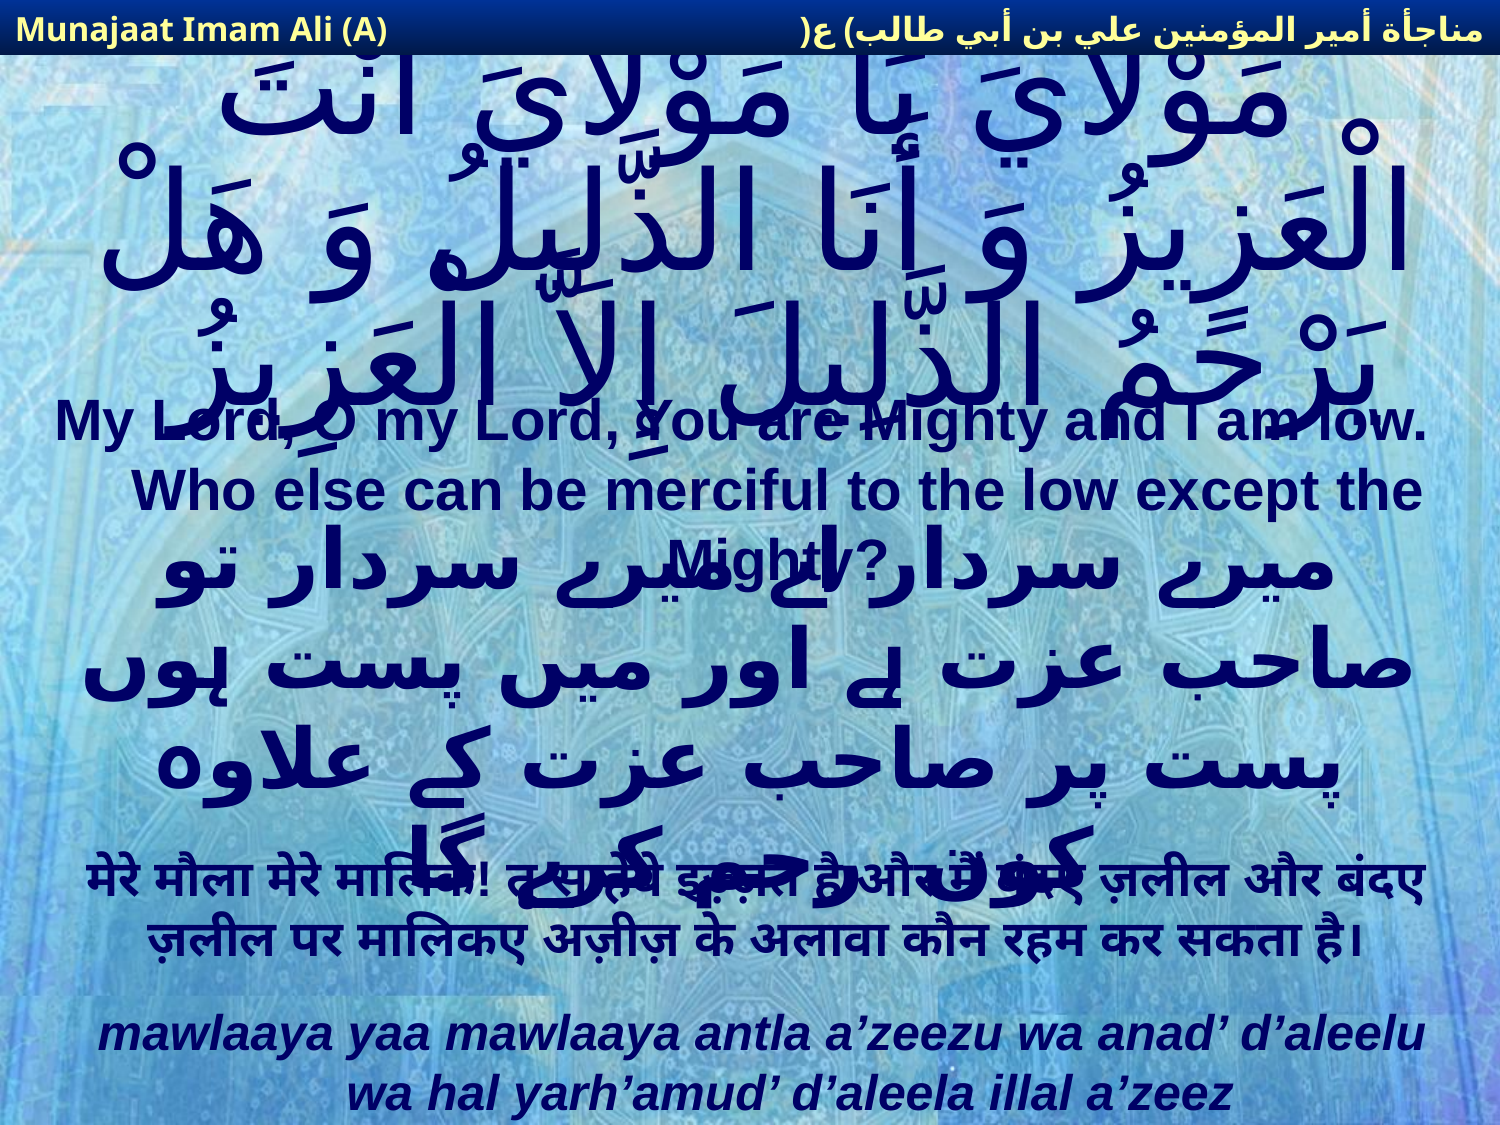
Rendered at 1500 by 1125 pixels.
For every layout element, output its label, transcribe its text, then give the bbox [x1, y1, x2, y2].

text_box mawlaaya yaa mawlaaya antla a’zeezu wa anad’ d’aleelu wa hal yarh’amud’ d’aleela illal a’zeez [49, 992, 1475, 1081]
text_box मेरे मौला मेरे मालिक! तू साहेबे इज़्ज़त है और मैं बंदए ज़लील और बंदए ज़लील पर मालिकए अज़ीज़ के अलावा कौन रहम कर सकता है। [24, 824, 1488, 988]
text_box Munajaat Imam Ali (A) [0, 0, 757, 55]
title مَوْلاَيَ يَا مَوْلاَيَ أَنْتَ الْعَزِيزُ وَ أَنَا الذَّلِيلُ وَ هَلْ يَرْحَمُ الذَّلِيلَ إِلاَّ الْعَزِيزُ [37, 109, 1475, 351]
picture [0, 55, 1500, 1125]
subtitle My Lord, O my Lord, You are Mighty and I am low. Who else can be merciful to the low except the Mighty? [37, 375, 1463, 663]
text_box میرے سردار اے میرے سردار تو صاحب عزت ہے اور میں پست ہوں پست پر صاحب عزت کے علاوہ کون رحم کرے گا [50, 675, 1450, 736]
text_box مناجأة أمير المؤمنين علي بن أبي طالب) ع( [757, 0, 1500, 55]
